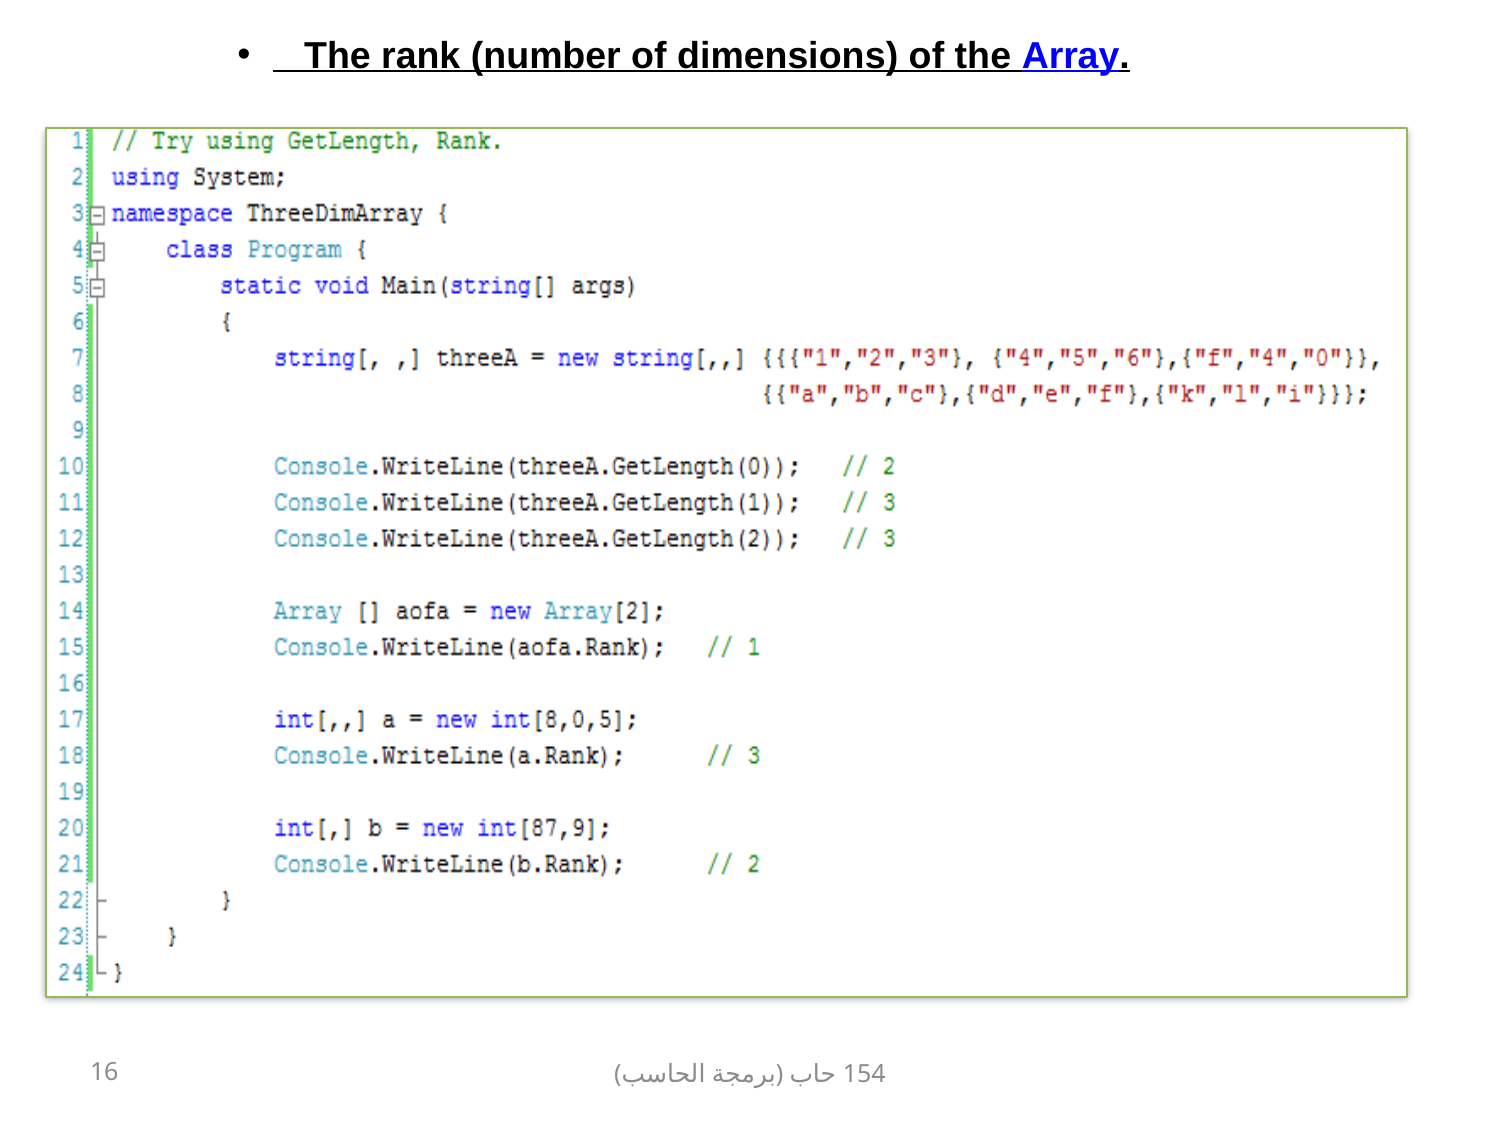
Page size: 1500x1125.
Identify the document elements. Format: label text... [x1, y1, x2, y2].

footer 154 حاب (برمجة الحاسب) [512, 1042, 988, 1103]
slide_number 16 [75, 1042, 425, 1103]
picture [46, 128, 1407, 997]
text_box The rank (number of dimensions) of the Array. [222, 23, 1243, 84]
